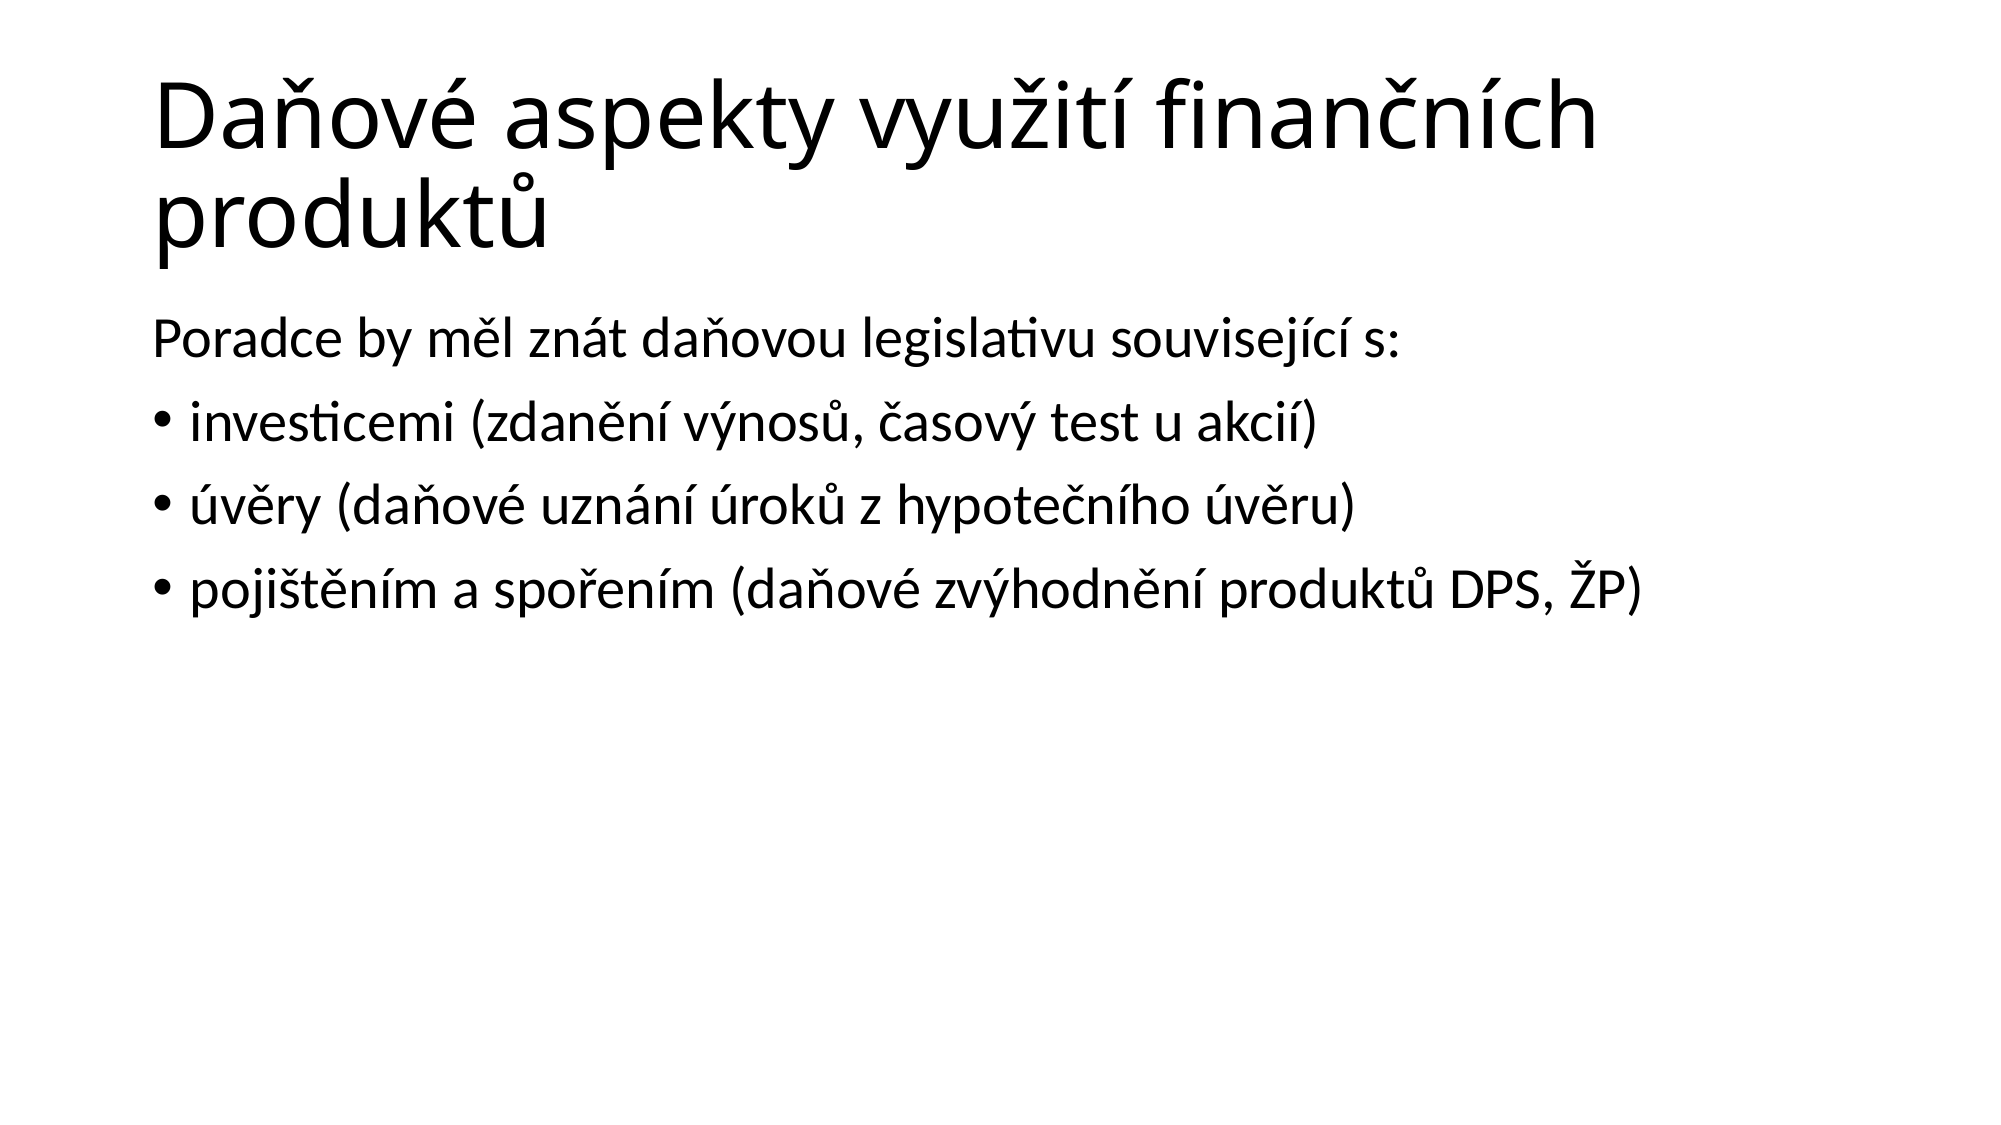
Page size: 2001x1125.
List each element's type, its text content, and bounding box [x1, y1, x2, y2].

title Daňové aspekty využití finančních produktů [137, 59, 1863, 278]
list Poradce by měl znát daňovou legislativu související s: investicemi (zdanění výnosů, časový test u akcií) úvěry (daňové uznání úroků z hypotečního úvěru) pojištěním a spořením (daňové zvýhodnění produktů DPS, ŽP) [137, 299, 1863, 1014]
